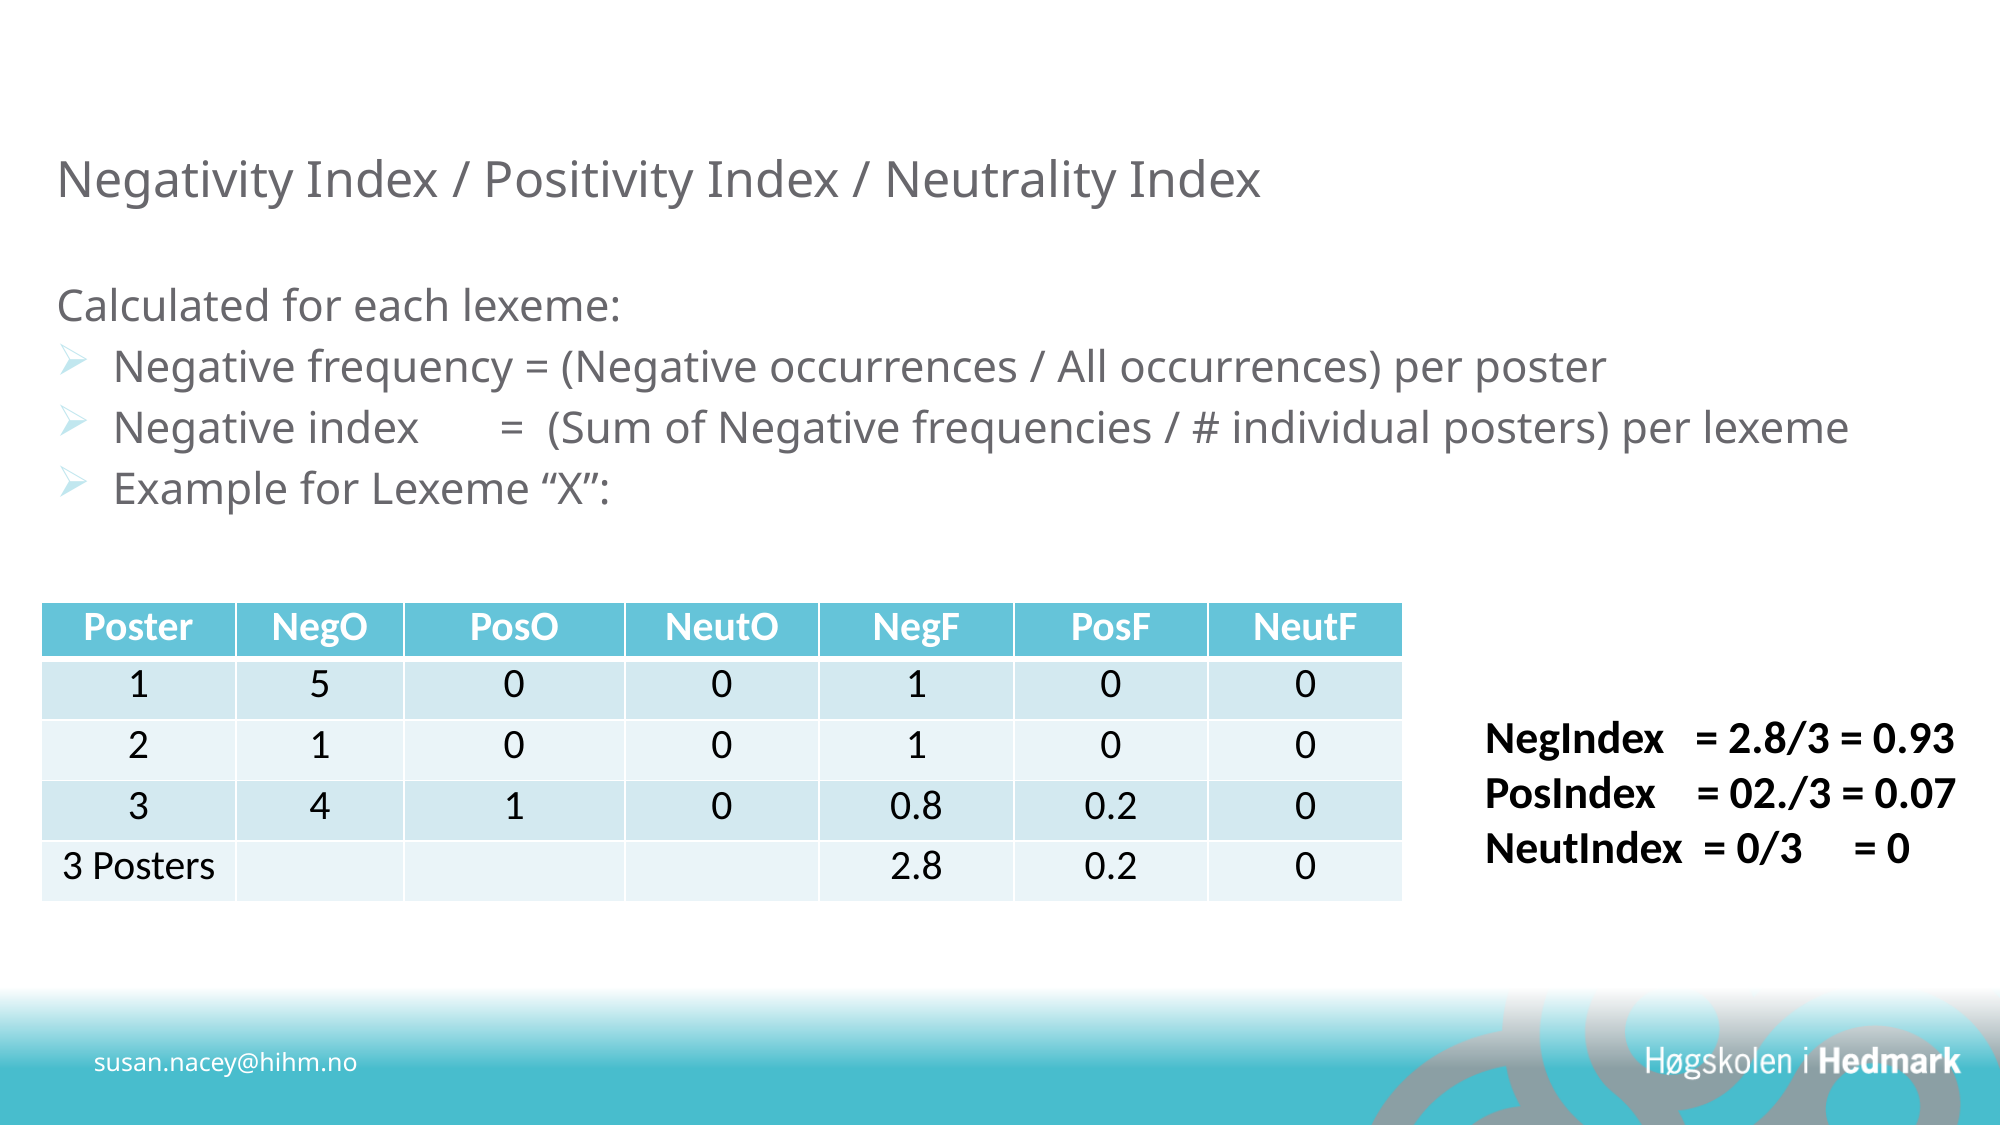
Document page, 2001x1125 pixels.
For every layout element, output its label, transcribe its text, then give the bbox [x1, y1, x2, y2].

table_cell [405, 842, 624, 901]
table_cell 5 [237, 662, 403, 719]
table_cell 0 [626, 781, 818, 840]
table_header NegO [237, 603, 403, 656]
table_cell 1 [405, 781, 624, 840]
table_header NeutO [626, 603, 818, 656]
table_cell 0 [626, 721, 818, 780]
table_cell [626, 842, 818, 901]
table_cell 4 [237, 781, 403, 840]
table_header NeutF [1209, 603, 1402, 656]
table_cell 0.2 [1015, 781, 1207, 840]
table_cell 0 [405, 721, 624, 780]
table_cell 1 [237, 721, 403, 780]
table_header NegF [820, 603, 1013, 656]
table_cell 0.2 [1015, 842, 1207, 901]
table_cell 0 [405, 662, 624, 719]
table_header PosO [405, 603, 624, 656]
table_header PosF [1015, 603, 1207, 656]
table_cell 1 [42, 662, 235, 719]
table_cell [237, 842, 403, 901]
table_cell 3 Posters [42, 842, 235, 901]
table_cell 0 [1015, 721, 1207, 780]
table_cell 0 [626, 662, 818, 719]
table_cell 0 [1209, 781, 1402, 840]
table_cell 0 [1209, 721, 1402, 780]
table_cell 0.8 [820, 781, 1013, 840]
table_cell 0 [1209, 842, 1402, 901]
table_cell 0 [1015, 662, 1207, 719]
table_cell 2.8 [820, 842, 1013, 901]
text_box NegIndex = 2.8/3 = 0.93 PosIndex = 02./3 = 0.07 NeutIndex = 0/3 = 0 [1470, 700, 1987, 881]
list Negativity Index / Positivity Index / Neutrality Index Calculated for each lexeme: Negative frequency = (Negative occurrences / All occurrences) per poster Negative index = (Sum of Negative frequencies / # individual posters) per lexeme Example for Lexeme “X”: [41, 139, 1987, 888]
table_cell 0 [1209, 662, 1402, 719]
table_cell 1 [820, 721, 1013, 780]
table_cell 2 [42, 721, 235, 780]
table_cell 1 [820, 662, 1013, 719]
picture [0, 0, 2000, 1125]
table_header Poster [42, 603, 235, 656]
footer susan.nacey@hihm.no [78, 1033, 1626, 1093]
table_cell 3 [42, 781, 235, 840]
